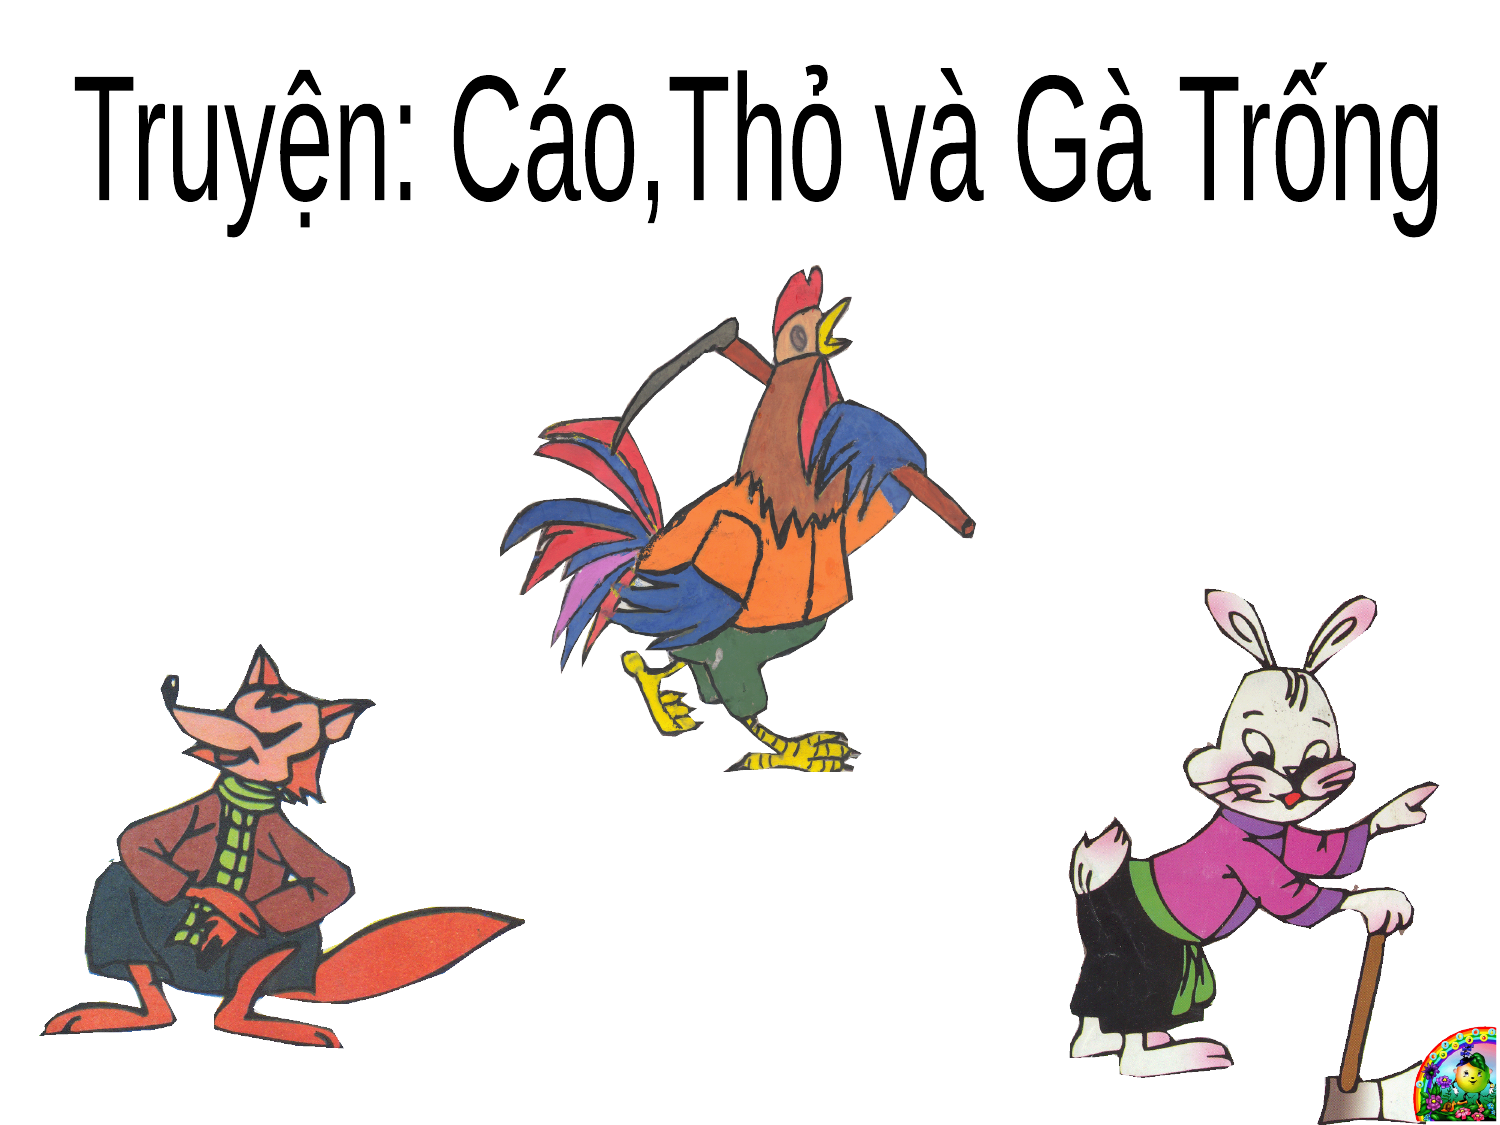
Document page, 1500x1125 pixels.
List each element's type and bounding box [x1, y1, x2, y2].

picture [37, 249, 988, 1087]
picture [1062, 587, 1500, 1125]
